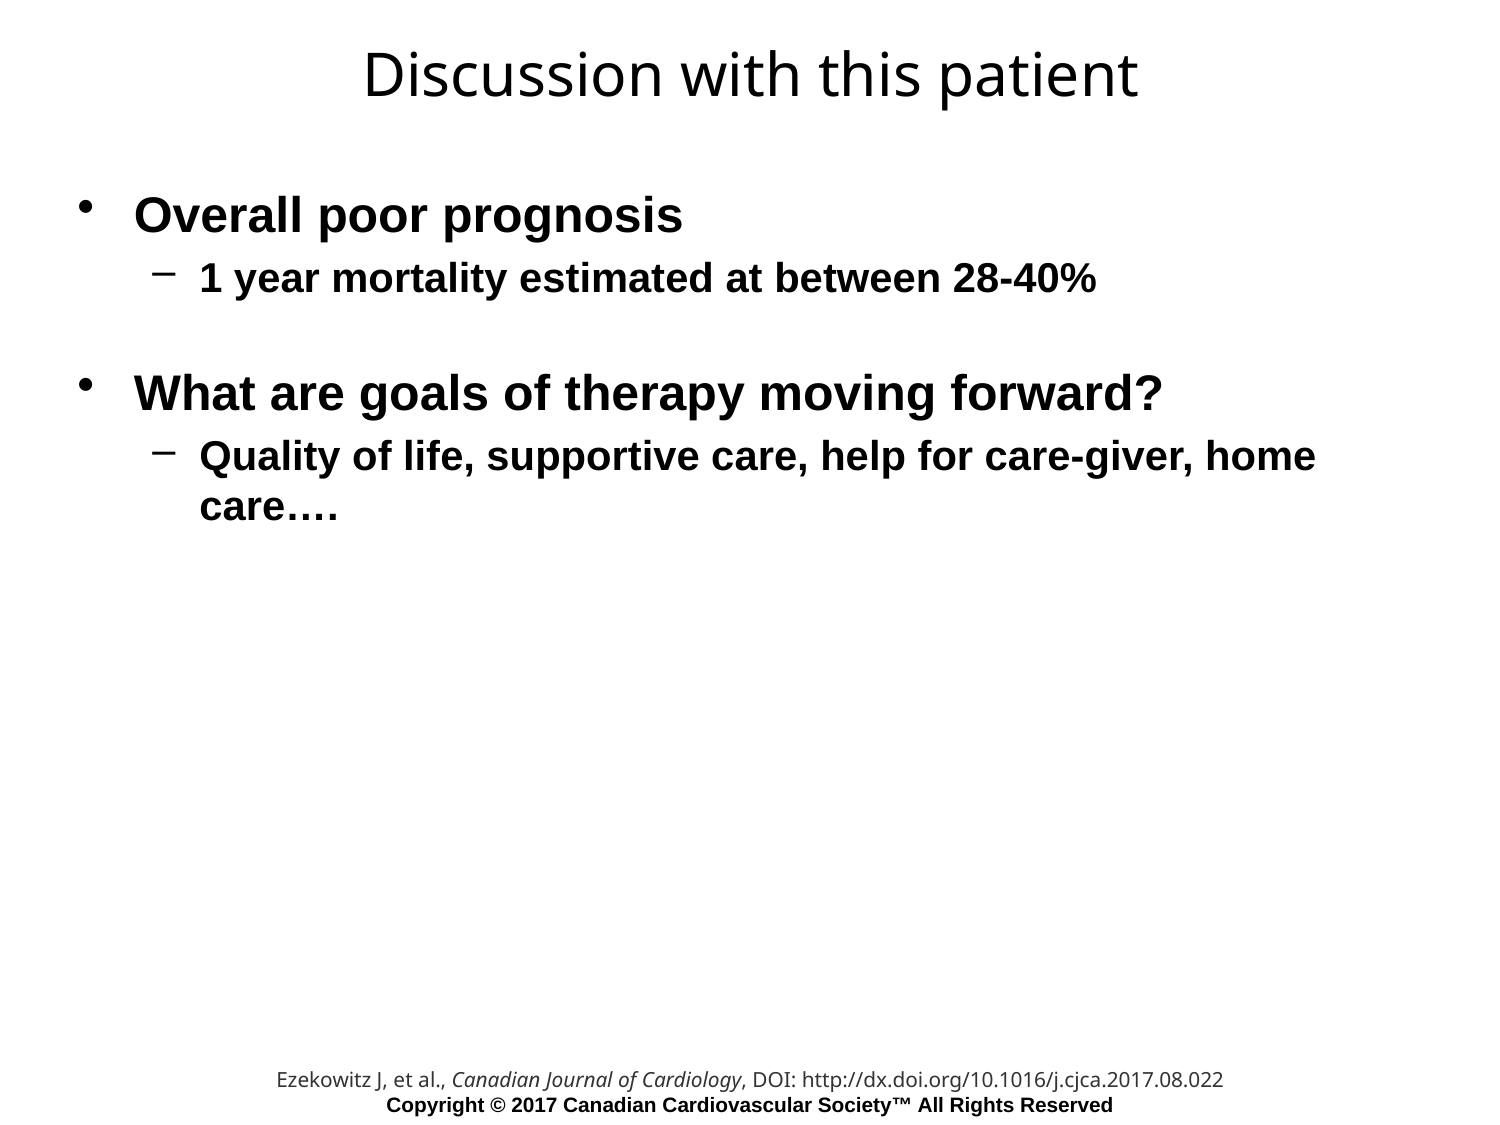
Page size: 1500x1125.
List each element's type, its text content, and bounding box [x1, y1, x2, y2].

list Overall poor prognosis 1 year mortality estimated at between 28-40% What are goals of therapy moving forward? Quality of life, supportive care, help for care-giver, home care…. [62, 174, 1438, 991]
title Discussion with this patient [30, 18, 1472, 125]
